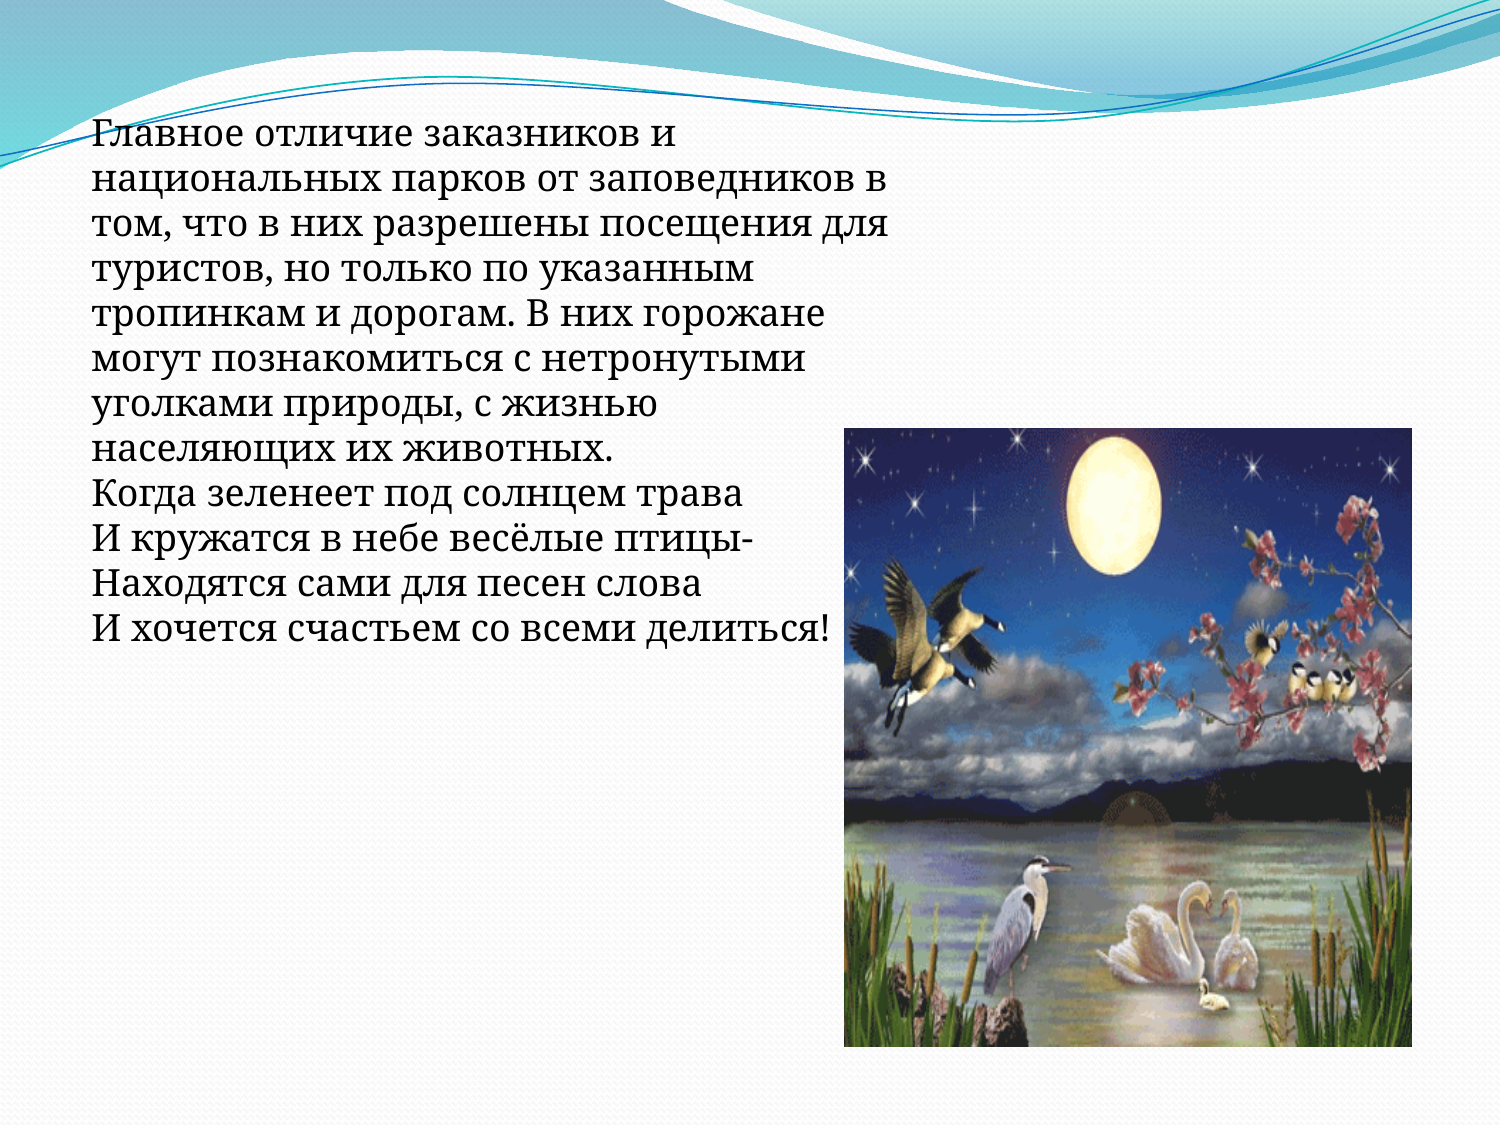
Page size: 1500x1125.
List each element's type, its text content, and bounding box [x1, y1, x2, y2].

text_box Главное отличие заказников и национальных парков от заповедников в том, что в них разрешены посещения для туристов, но только по указанным тропинкам и дорогам. В них горожане могут познакомиться с нетронутыми уголками природы, с жизнью населяющих их животных. Когда зеленеет под солнцем трава И кружатся в небе весёлые птицы- Находятся сами для песен слова И хочется счастьем со всеми делиться! [76, 101, 928, 702]
picture [844, 428, 1412, 1048]
